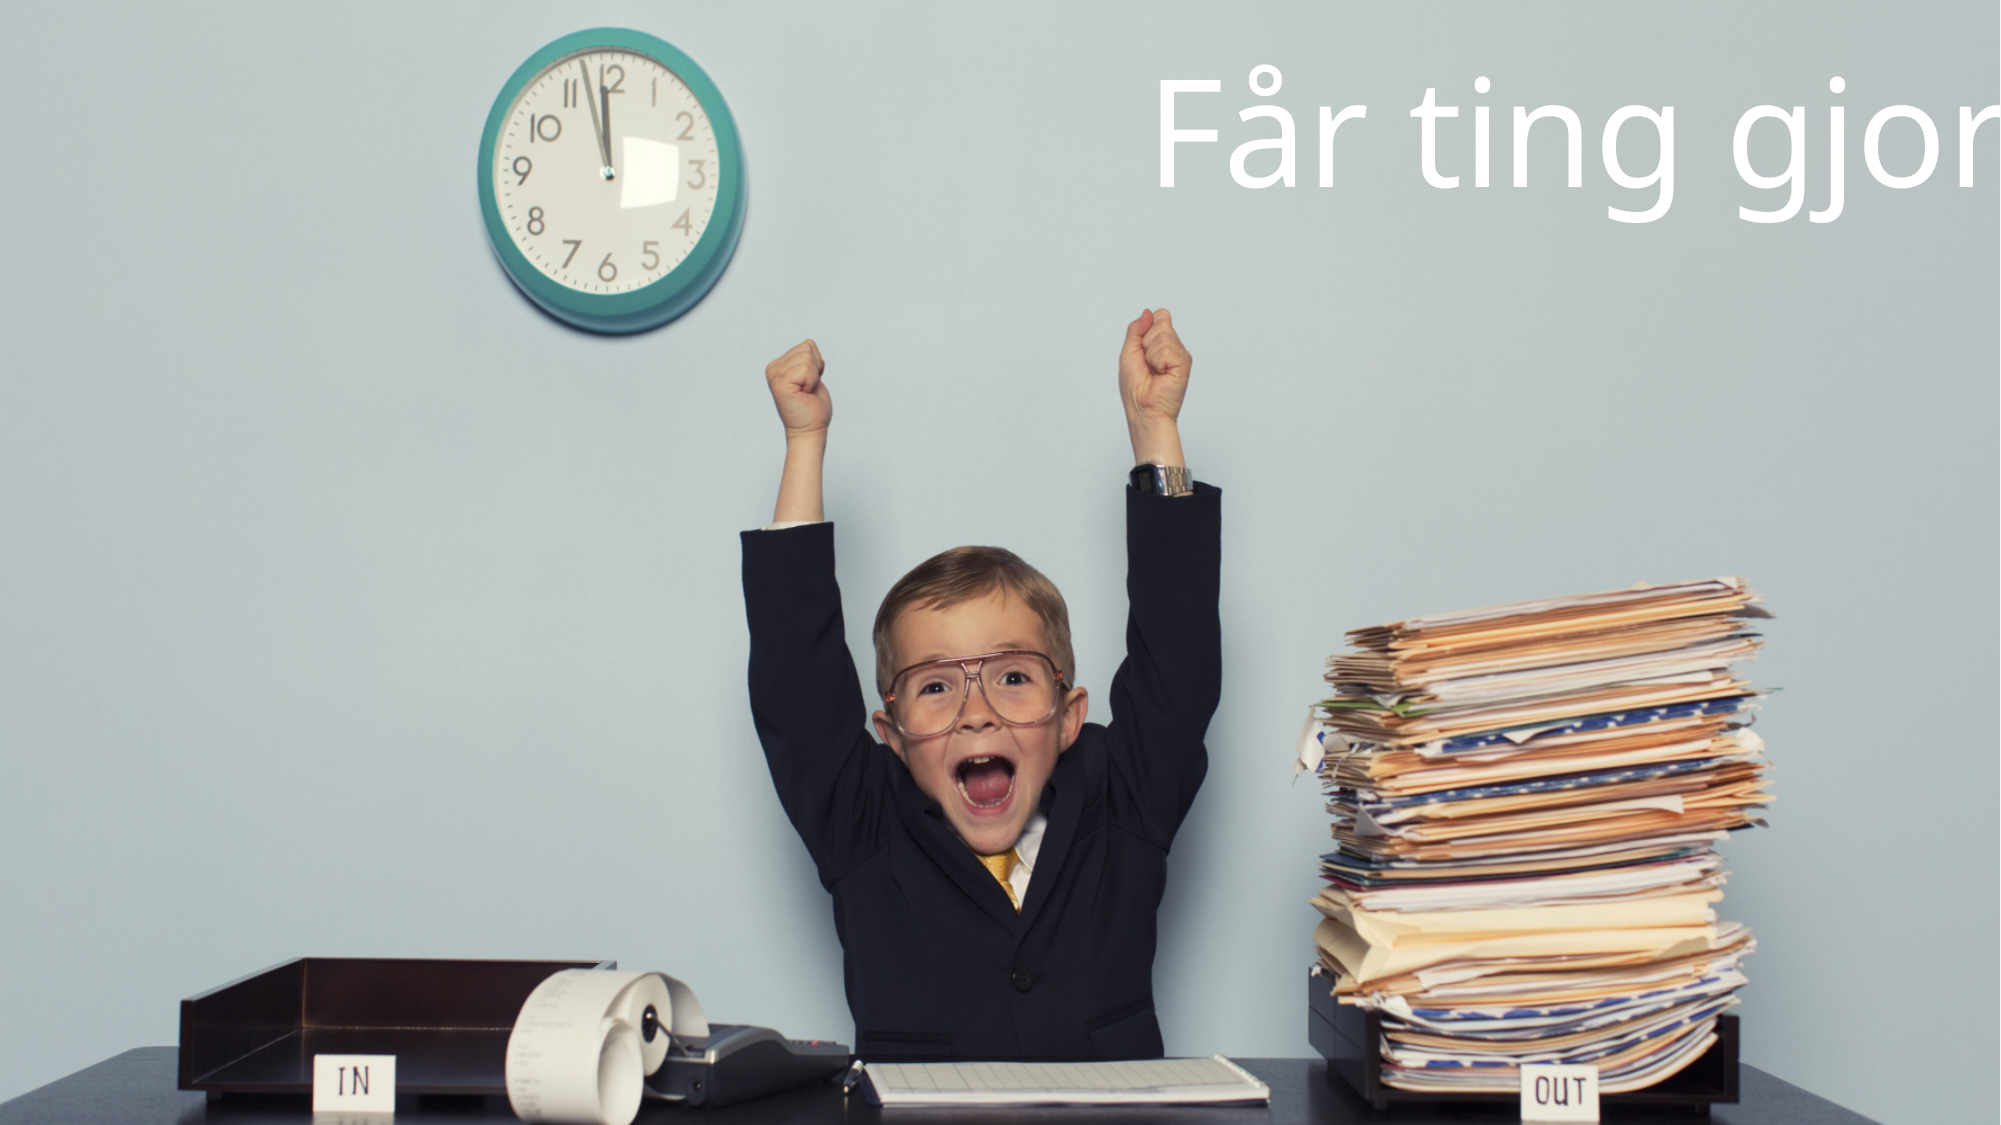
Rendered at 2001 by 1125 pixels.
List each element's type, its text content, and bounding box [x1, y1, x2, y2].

picture [0, 0, 2001, 1125]
text_box Får ting gjort [1131, 30, 2000, 226]
